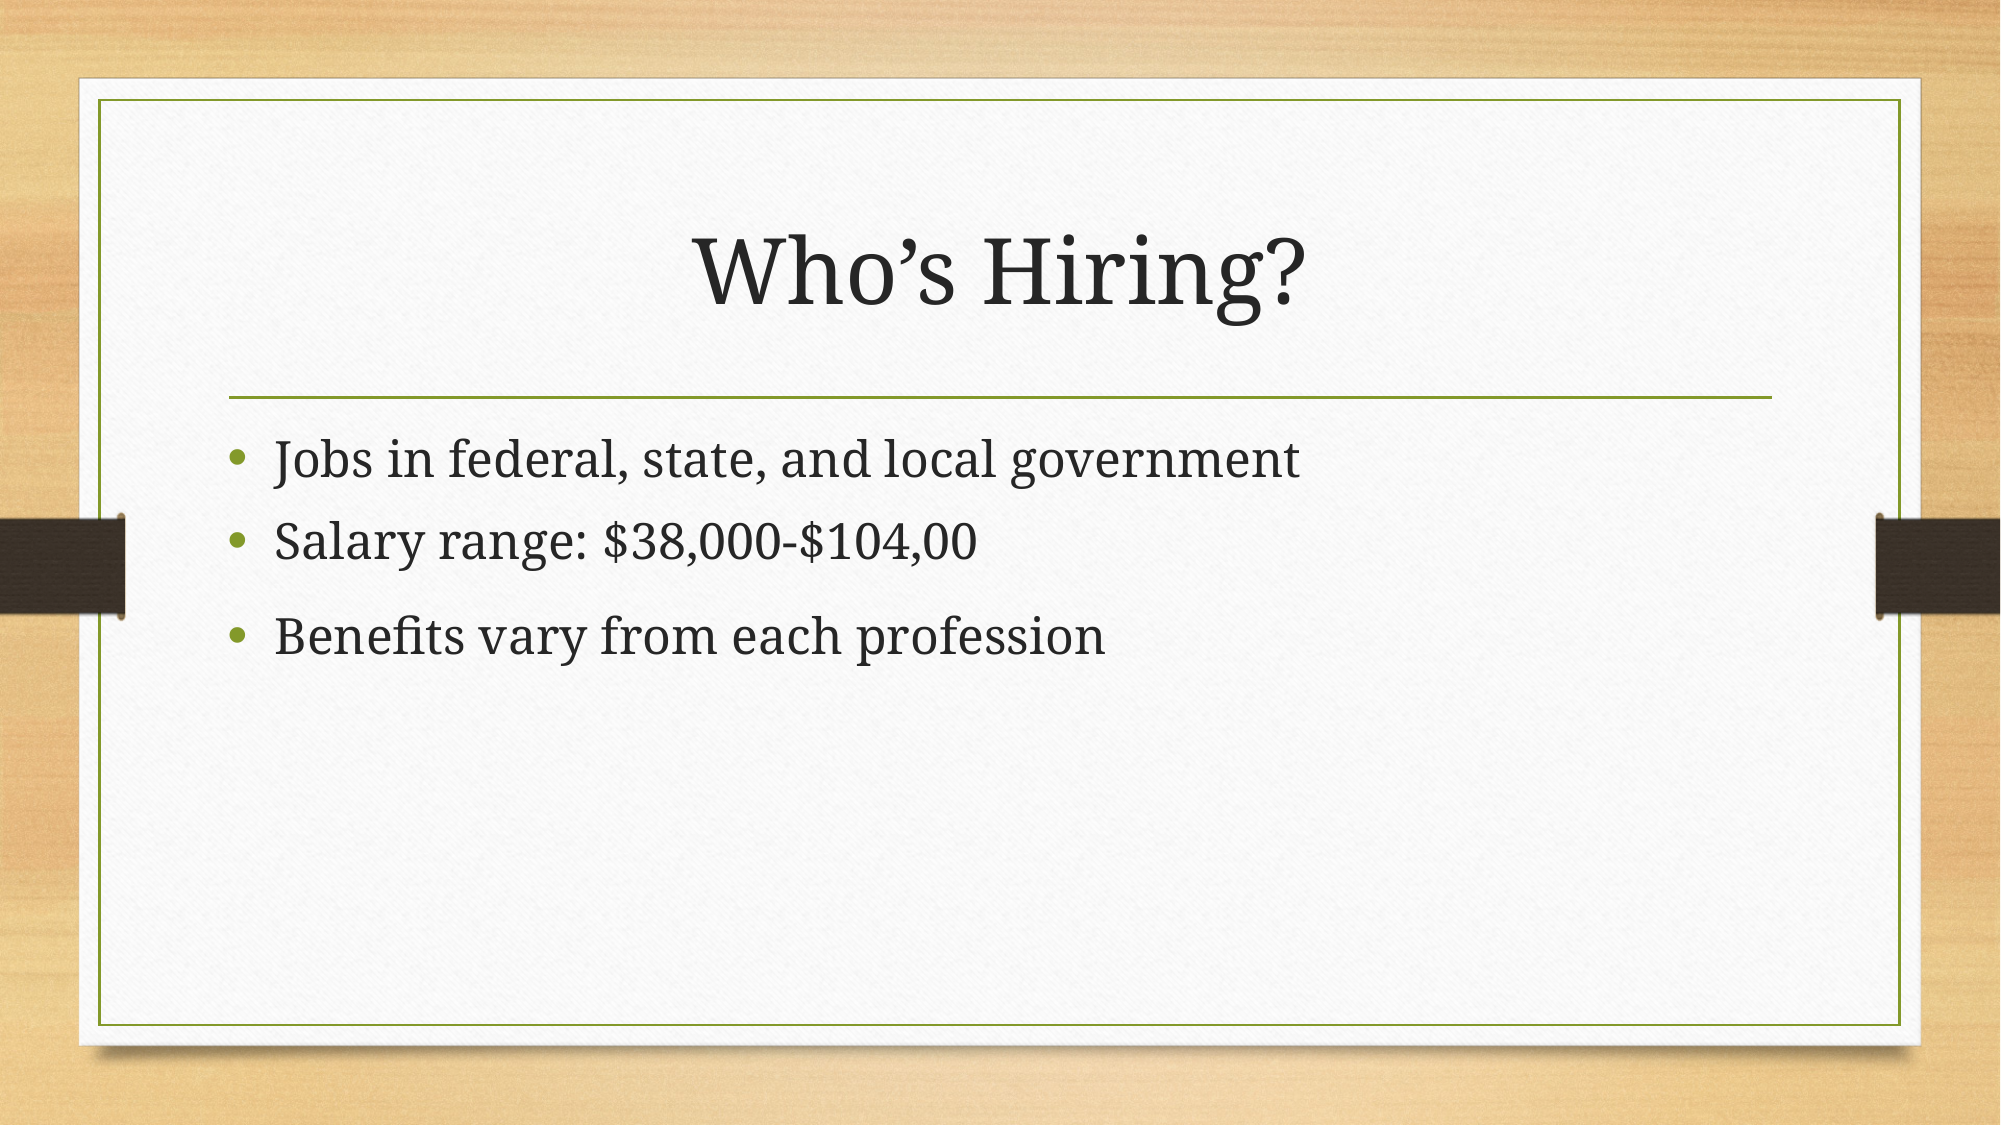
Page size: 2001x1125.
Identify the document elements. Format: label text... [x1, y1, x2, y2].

list Jobs in federal, state, and local government Salary range: $38,000-$104,00 Benefits vary from each profession [212, 419, 1788, 964]
title Who’s Hiring? [212, 161, 1788, 375]
picture [0, 0, 2001, 1125]
